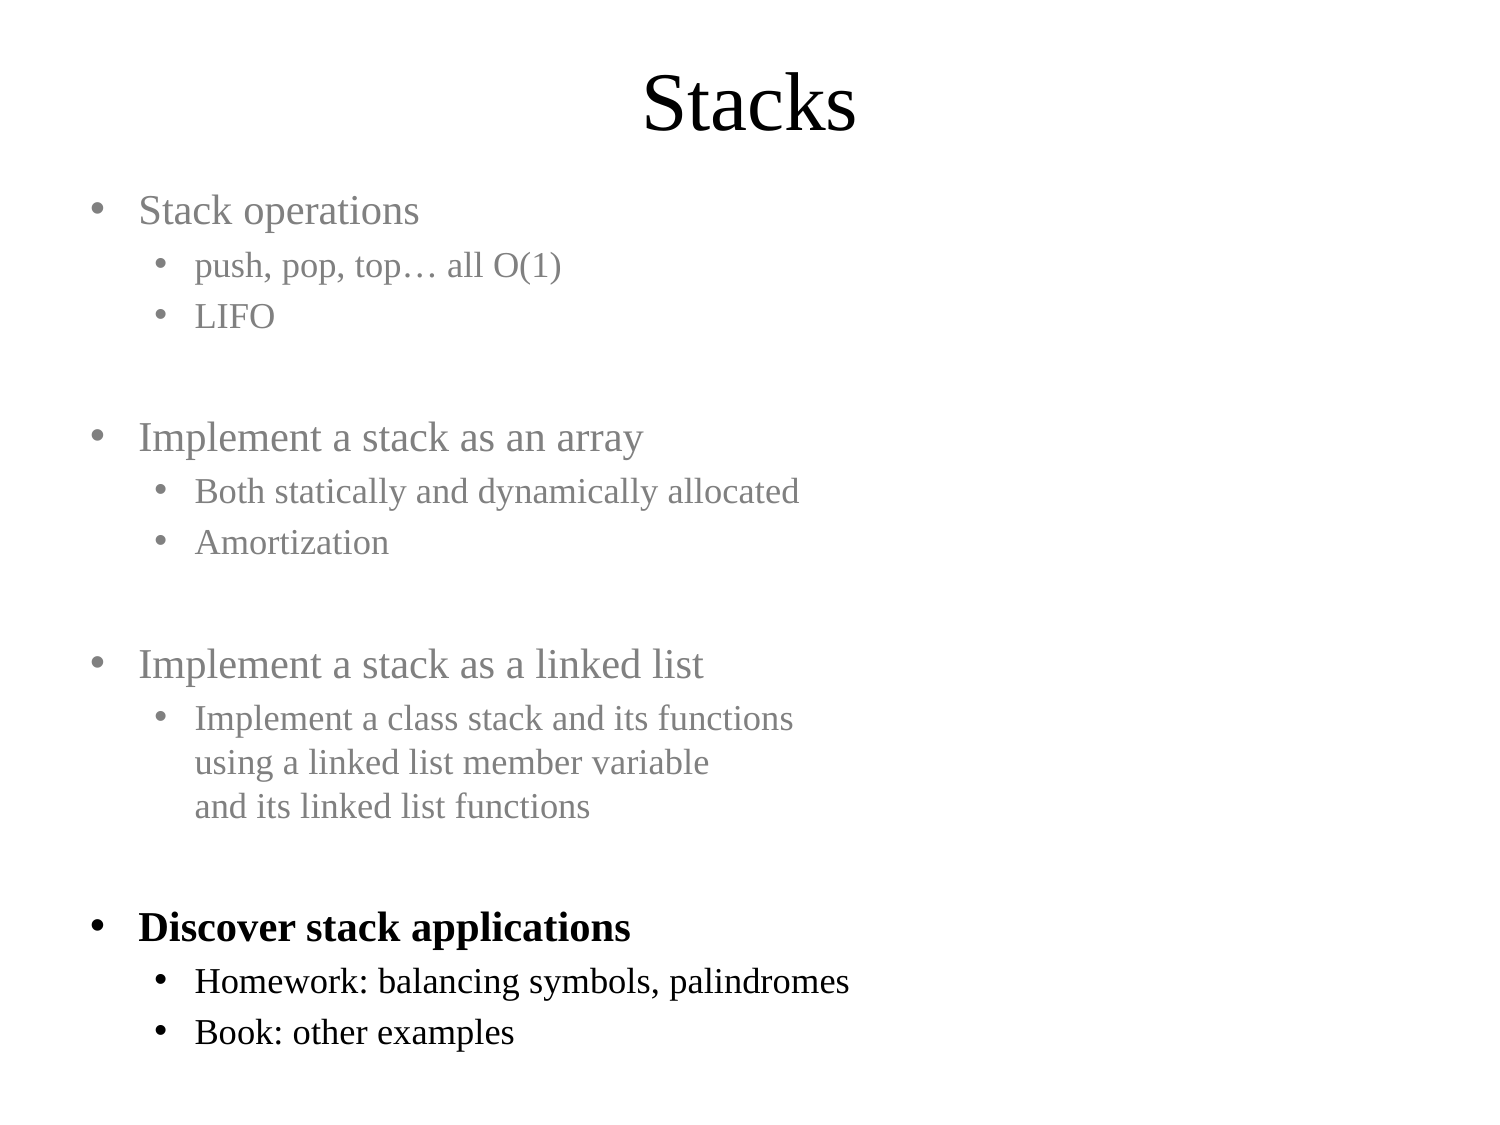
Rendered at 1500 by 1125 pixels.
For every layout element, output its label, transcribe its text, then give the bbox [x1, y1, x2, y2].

list Stack operations push, pop, top… all O(1) LIFO Implement a stack as an array Both statically and dynamically allocated Amortization Implement a stack as a linked list Implement a class stack and its functions using a linked list member variable and its linked list functions Discover stack applications Homework: balancing symbols, palindromes Book: other examples [75, 174, 1425, 1063]
title Stacks [75, 45, 1425, 150]
